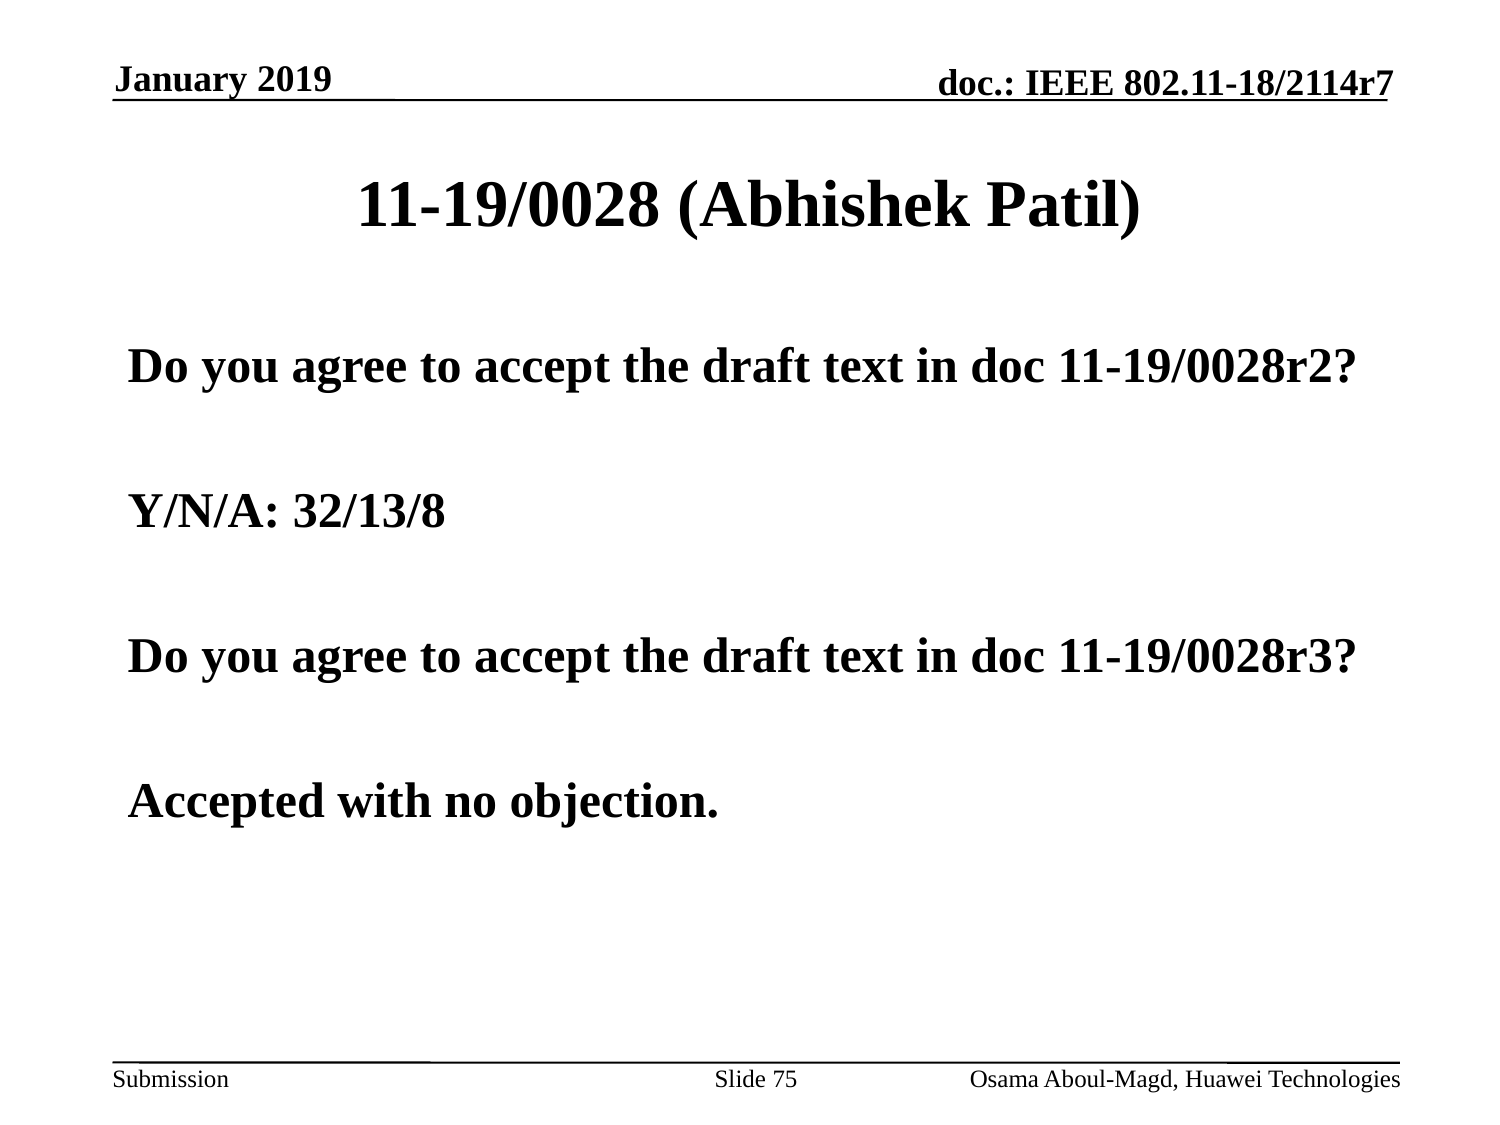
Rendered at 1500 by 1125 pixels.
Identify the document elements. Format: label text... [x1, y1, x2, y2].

list Do you agree to accept the draft text in doc 11-19/0028r2? Y/N/A: 32/13/8 Do you agree to accept the draft text in doc 11-19/0028r3? Accepted with no objection. [112, 324, 1388, 1000]
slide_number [114, 54, 423, 100]
title 11-19/0028 (Abhishek Patil) [112, 112, 1388, 288]
footer Osama Aboul-Magd, Huawei Technologies [878, 1061, 1402, 1093]
slide_number Slide 75 [712, 1061, 800, 1123]
